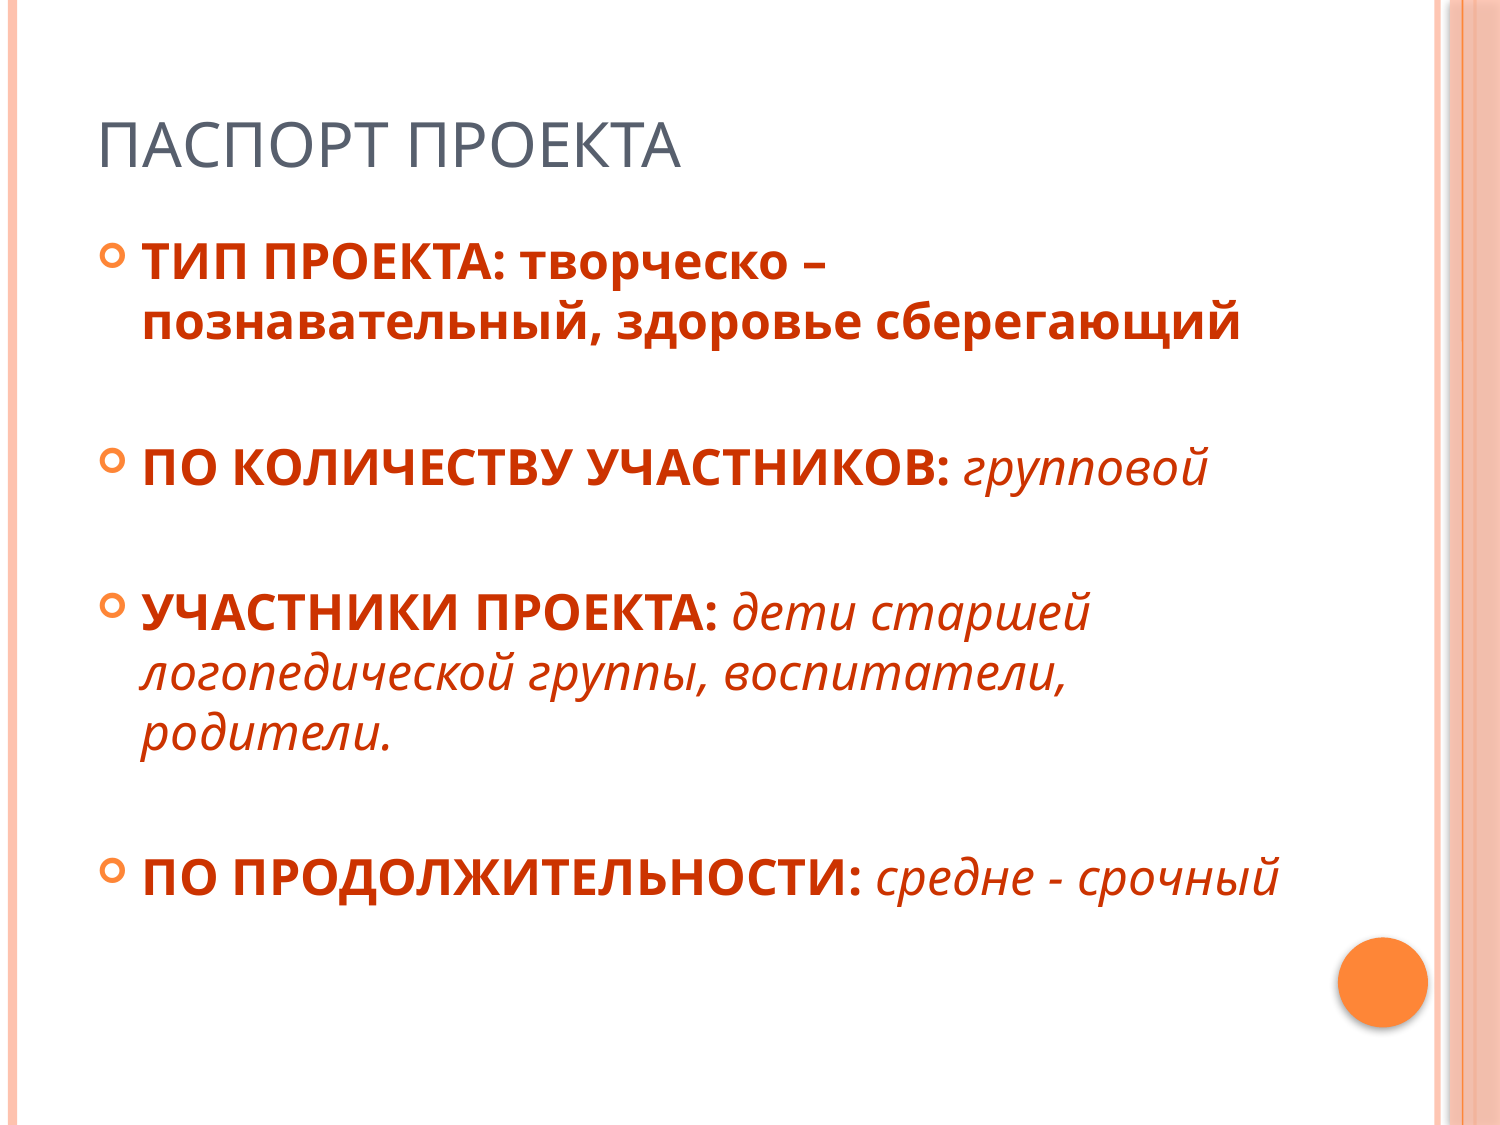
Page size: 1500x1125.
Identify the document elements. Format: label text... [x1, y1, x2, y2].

title Паспорт проекта [82, 0, 1307, 188]
list ТИП ПРОЕКТА: творческо – познавательный, здоровье сберегающий ПО КОЛИЧЕСТВУ УЧАСТНИКОВ: групповой УЧАСТНИКИ ПРОЕКТА: дети старшей логопедической группы, воспитатели, родители. ПО ПРОДОЛЖИТЕЛЬНОСТИ: средне - срочный [82, 222, 1307, 1023]
